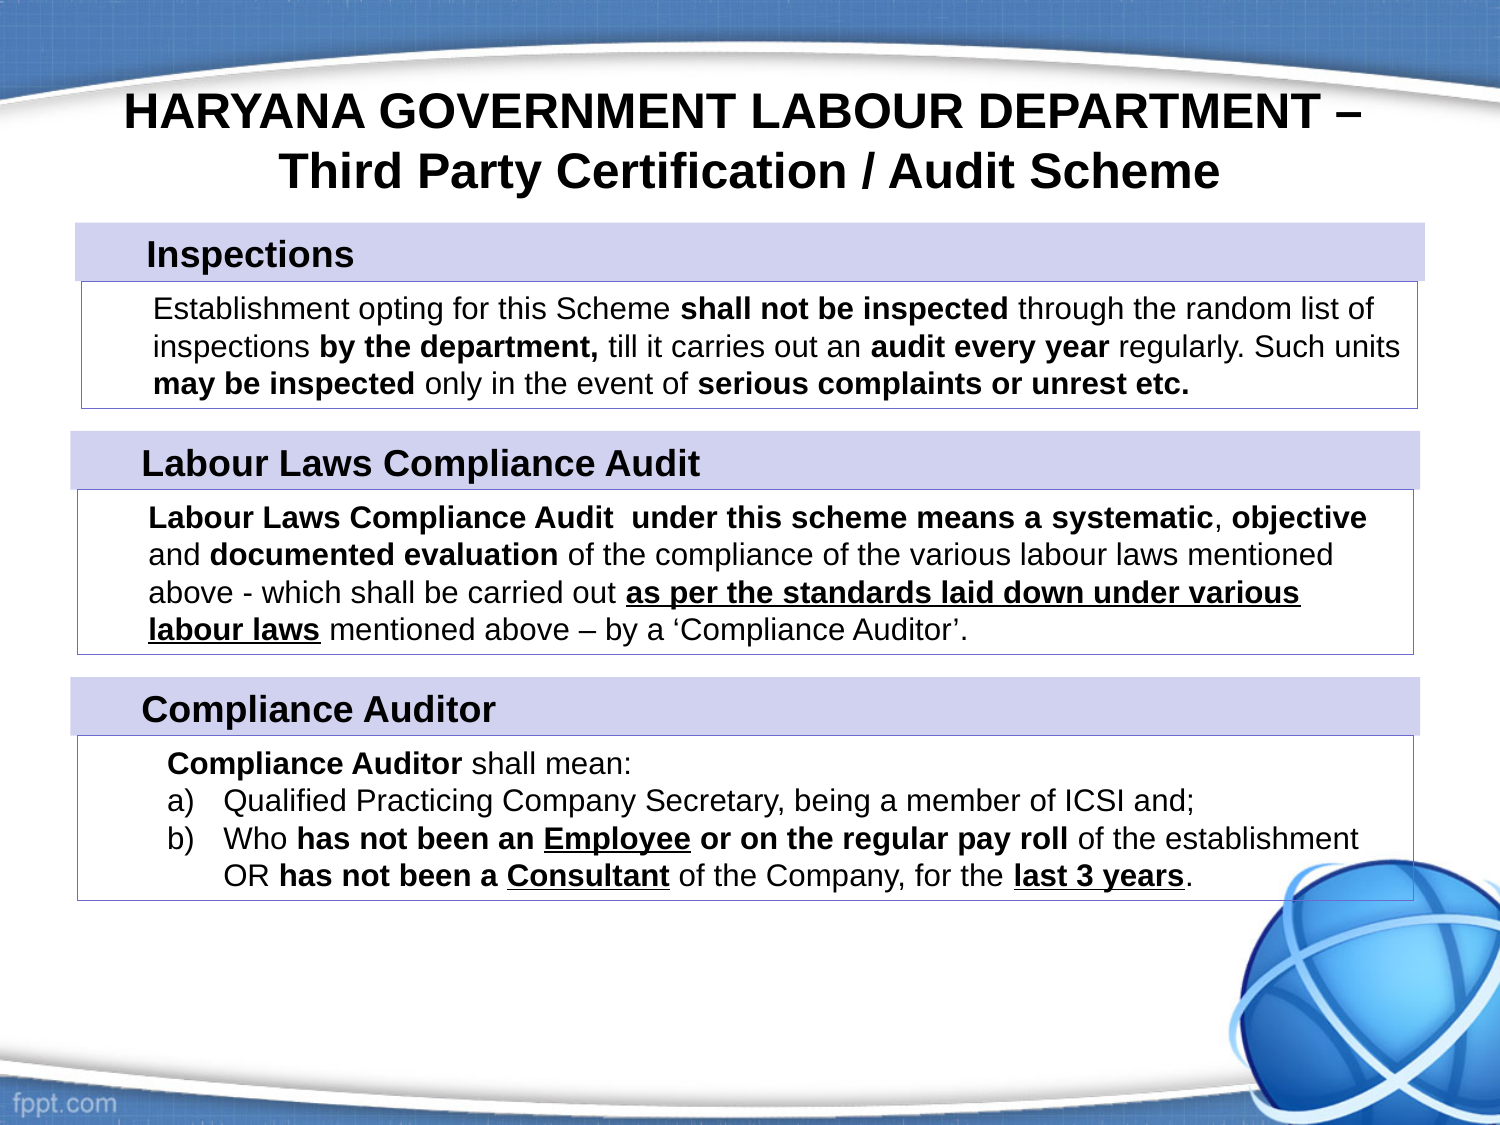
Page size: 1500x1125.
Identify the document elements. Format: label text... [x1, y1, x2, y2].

text_box Labour Laws Compliance Audit [70, 430, 1421, 490]
text_box Labour Laws Compliance Audit under this scheme means a systematic, objective and documented evaluation of the compliance of the various labour laws mentioned above - which shall be carried out as per the standards laid down under various labour laws mentioned above – by a ‘Compliance Auditor’. [77, 489, 1414, 655]
text_box Compliance Auditor shall mean: Qualified Practicing Company Secretary, being a member of ICSI and; Who has not been an Employee or on the regular pay roll of the establishment OR has not been a Consultant of the Company, for the last 3 years. [77, 735, 1414, 901]
text_box Compliance Auditor [70, 677, 1421, 736]
text_box Establishment opting for this Scheme shall not be inspected through the random list of inspections by the department, till it carries out an audit every year regularly. Such units may be inspected only in the event of serious complaints or unrest etc. [81, 281, 1418, 409]
picture [0, 0, 1500, 1125]
title HARYANA GOVERNMENT LABOUR DEPARTMENT – Third Party Certification / Audit Scheme [74, 44, 1426, 222]
list Inspections [74, 222, 1426, 282]
